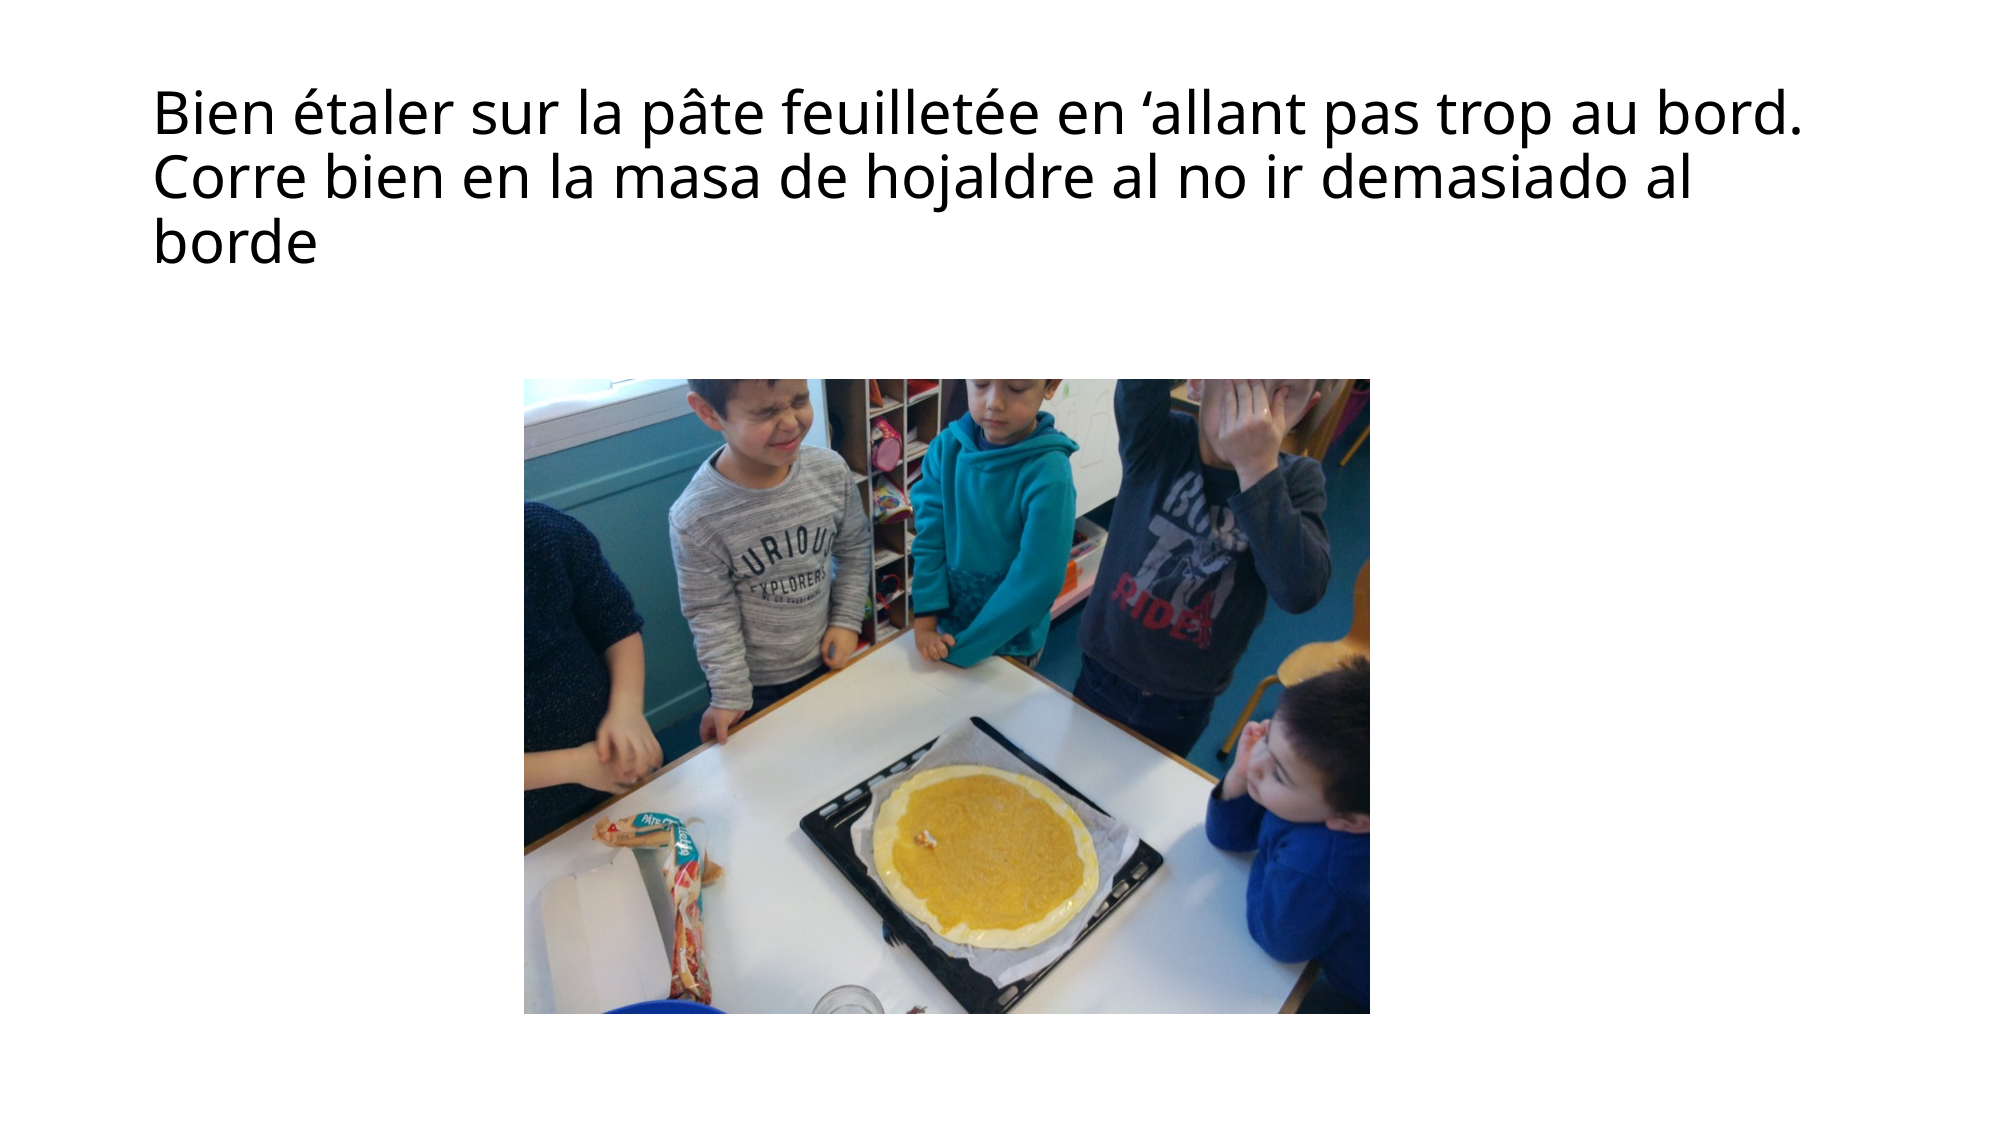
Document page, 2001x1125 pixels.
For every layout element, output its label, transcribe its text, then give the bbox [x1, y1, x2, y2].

title Bien étaler sur la pâte feuilletée en ‘allant pas trop au bord. Corre bien en la masa de hojaldre al no ir demasiado al borde [137, 59, 1863, 300]
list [524, 379, 1370, 1014]
